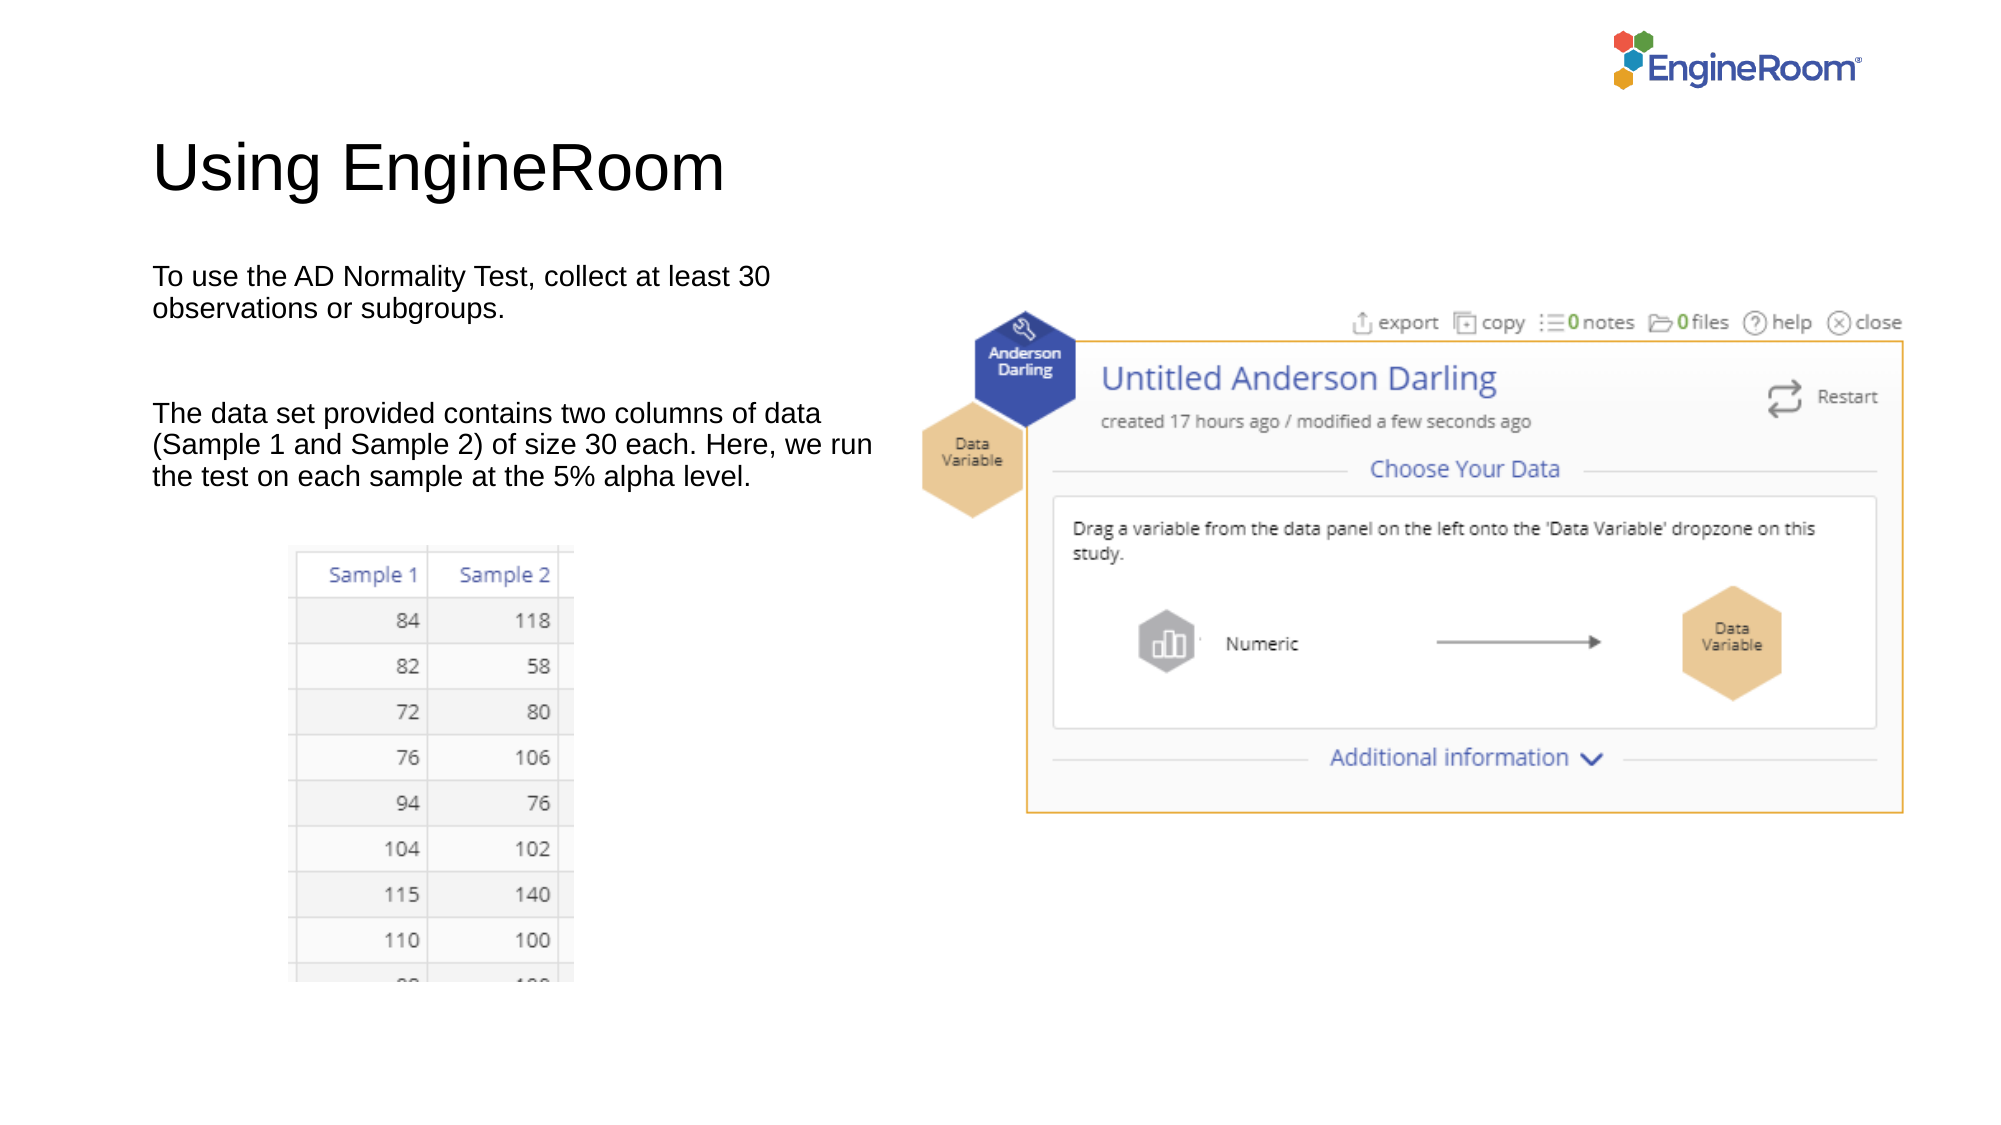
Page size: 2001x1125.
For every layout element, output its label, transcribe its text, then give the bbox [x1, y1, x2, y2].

picture [288, 545, 574, 982]
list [916, 293, 1927, 832]
title Using EngineRoom [137, 59, 1863, 278]
picture [1612, 29, 1863, 90]
list To use the AD Normality Test, collect at least 30 observations or subgroups. The data set provided contains two columns of data (Sample 1 and Sample 2) of size 30 each. Here, we run the test on each sample at the 5% alpha level. [137, 254, 900, 535]
